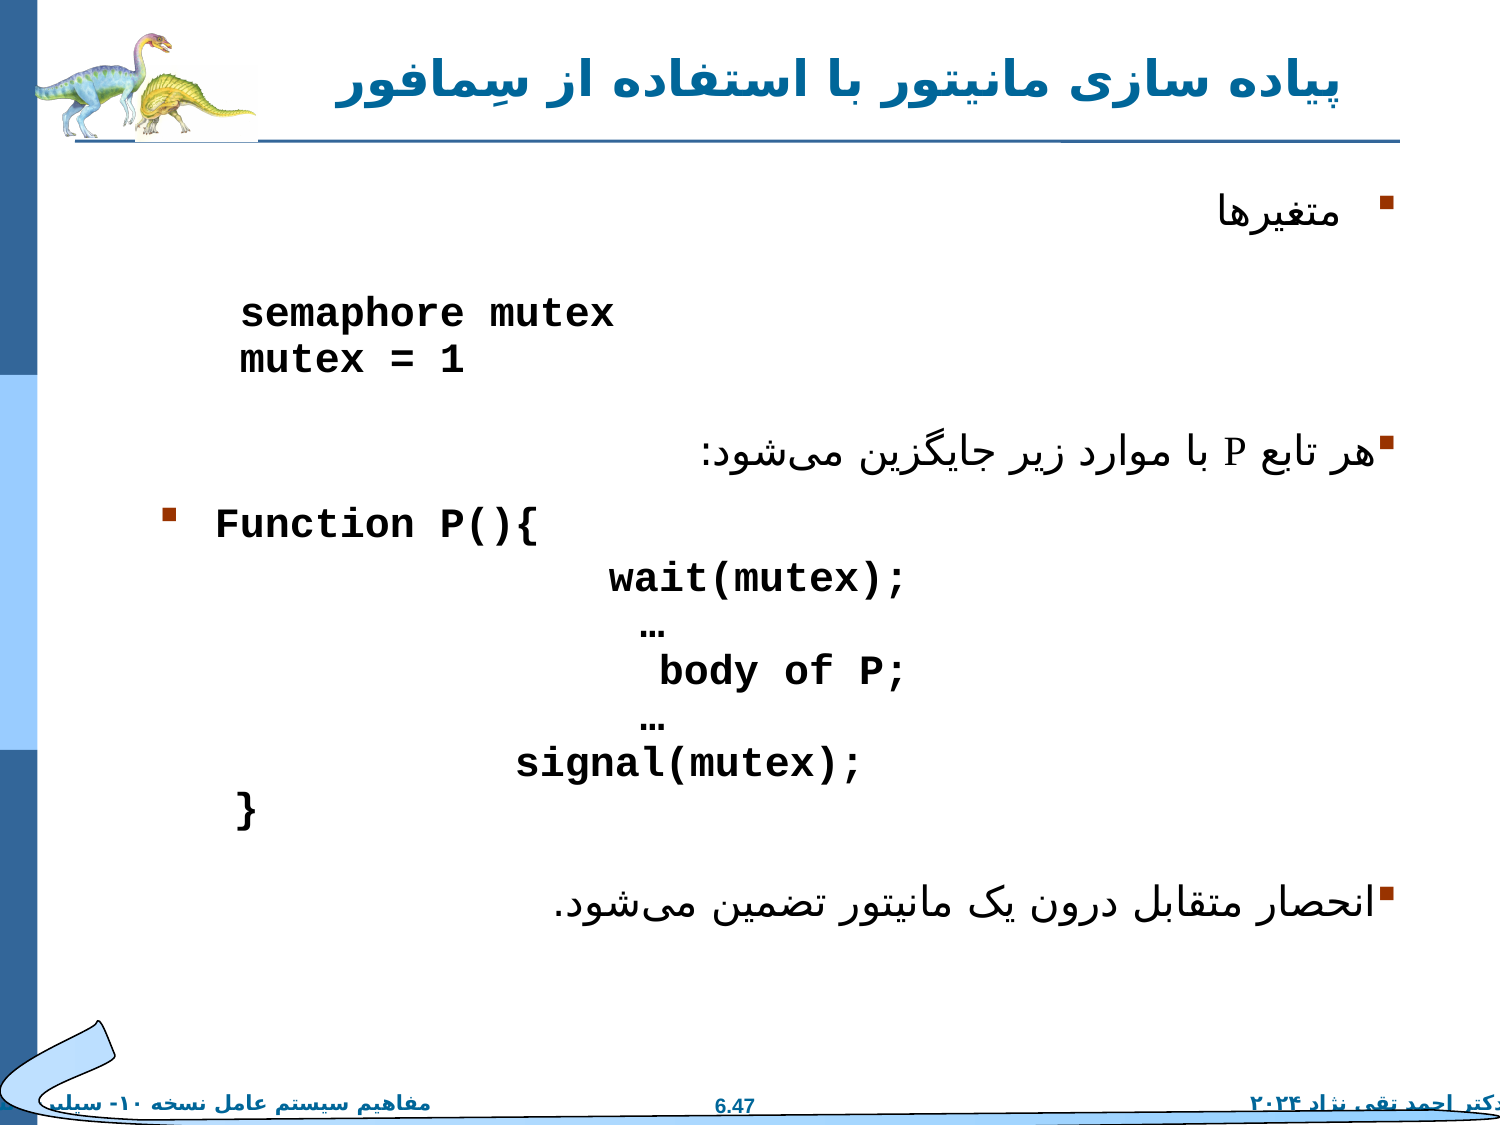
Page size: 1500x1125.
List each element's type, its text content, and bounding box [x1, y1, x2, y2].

title پیاده سازی مانیتور با استفاده از سِمافور [163, 0, 1500, 115]
list متغیرها semaphore mutex mutex = 1 هر تابع P با موارد زیر جایگزین می‌شود: Function P(){ wait(mutex); … body of P; … signal(mutex); } انحصار متقابل درون یک مانیتور تضمین می‌شود. [143, 185, 1413, 1047]
picture [18, 20, 258, 151]
